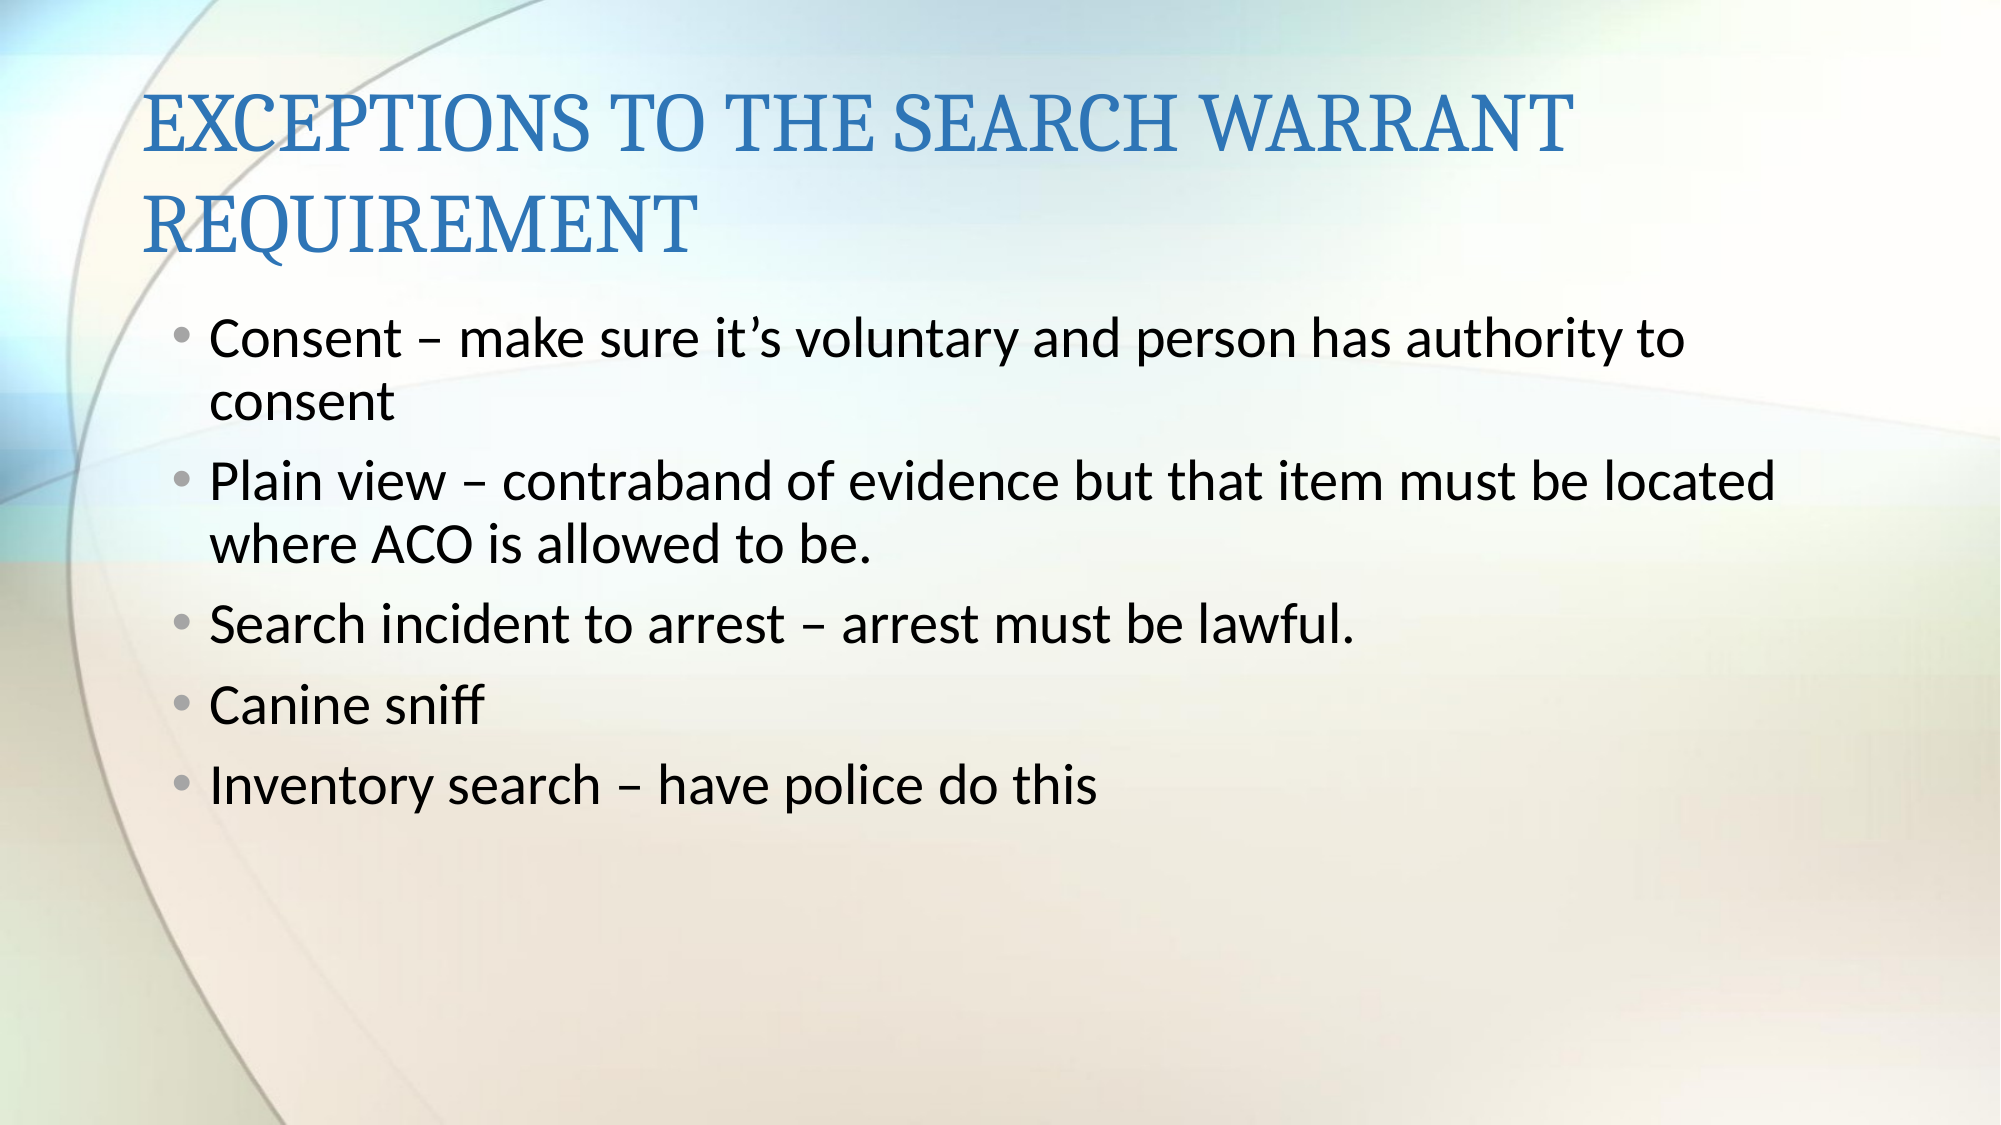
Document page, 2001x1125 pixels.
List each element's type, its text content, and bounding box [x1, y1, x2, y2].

picture [0, 0, 2001, 1125]
list Consent – make sure it’s voluntary and person has authority to consent Plain view – contraband of evidence but that item must be located where ACO is allowed to be. Search incident to arrest – arrest must be lawful. Canine sniff Inventory search – have police do this [156, 299, 1863, 1014]
title EXCEPTIONS TO THE SEARCH WARRANT REQUIREMENT [126, 59, 1863, 278]
